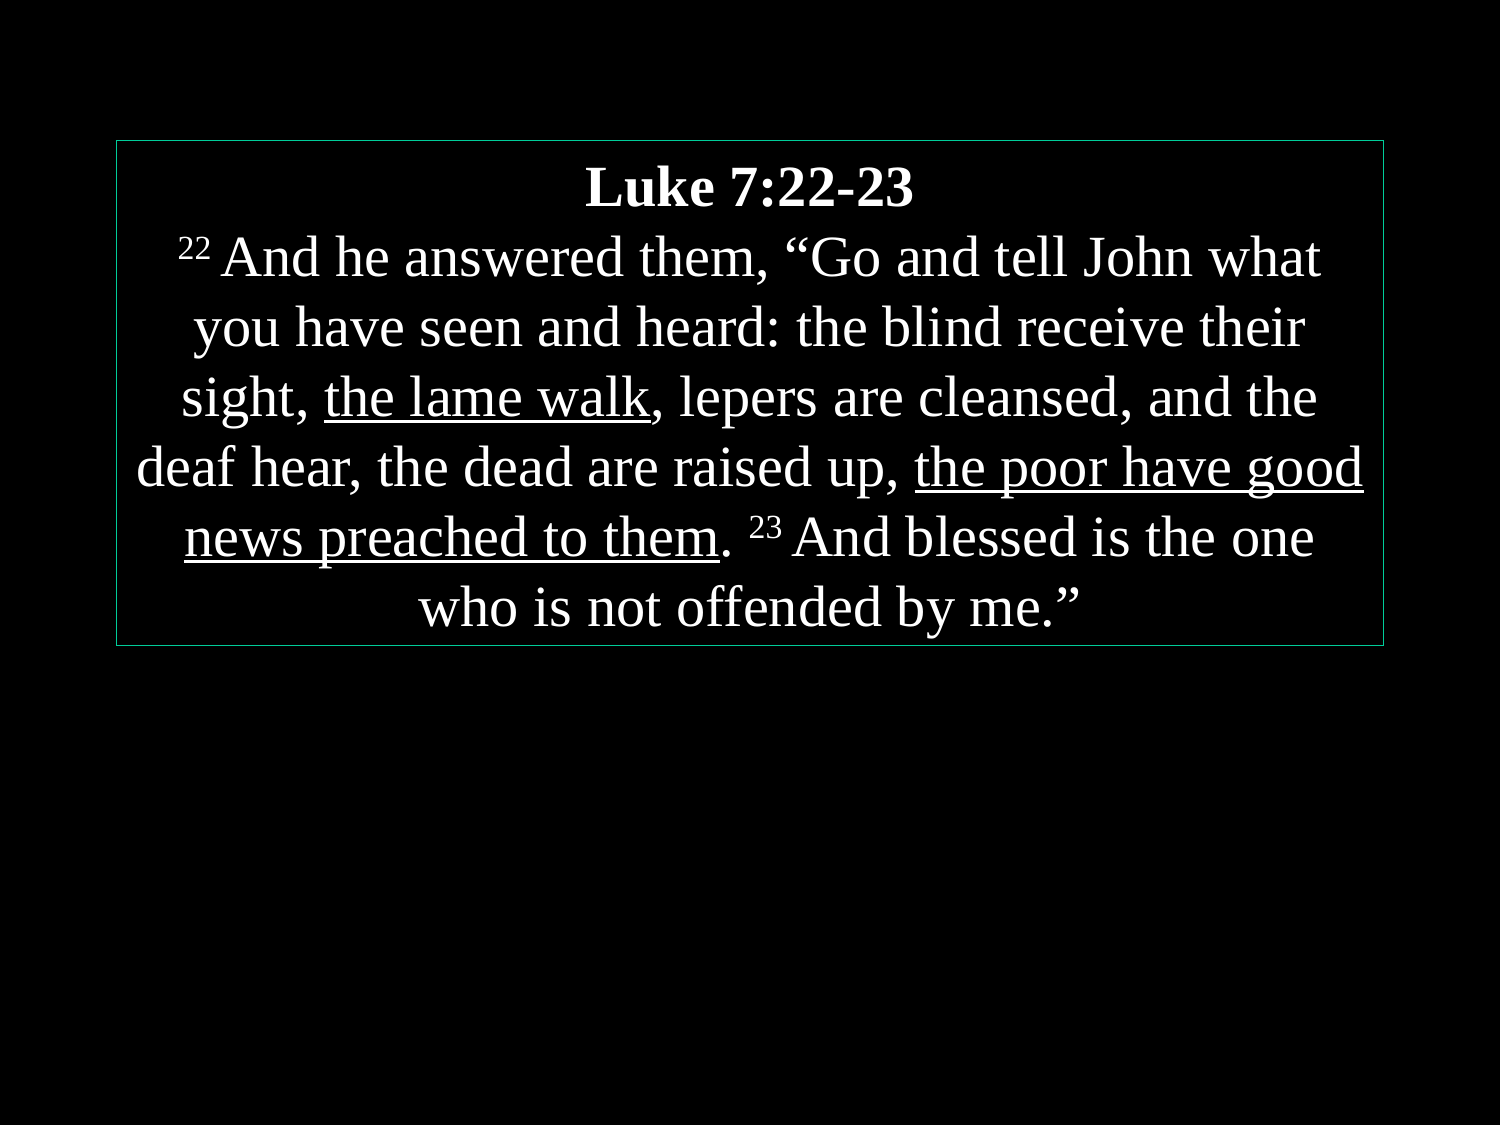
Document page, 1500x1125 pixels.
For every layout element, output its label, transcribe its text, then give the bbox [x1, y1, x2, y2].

text_box Luke 7:22-23 22 And he answered them, “Go and tell John what you have seen and heard: the blind receive their sight, the lame walk, lepers are cleansed, and the deaf hear, the dead are raised up, the poor have good news preached to them. 23 And blessed is the one who is not offended by me.” [116, 140, 1384, 646]
